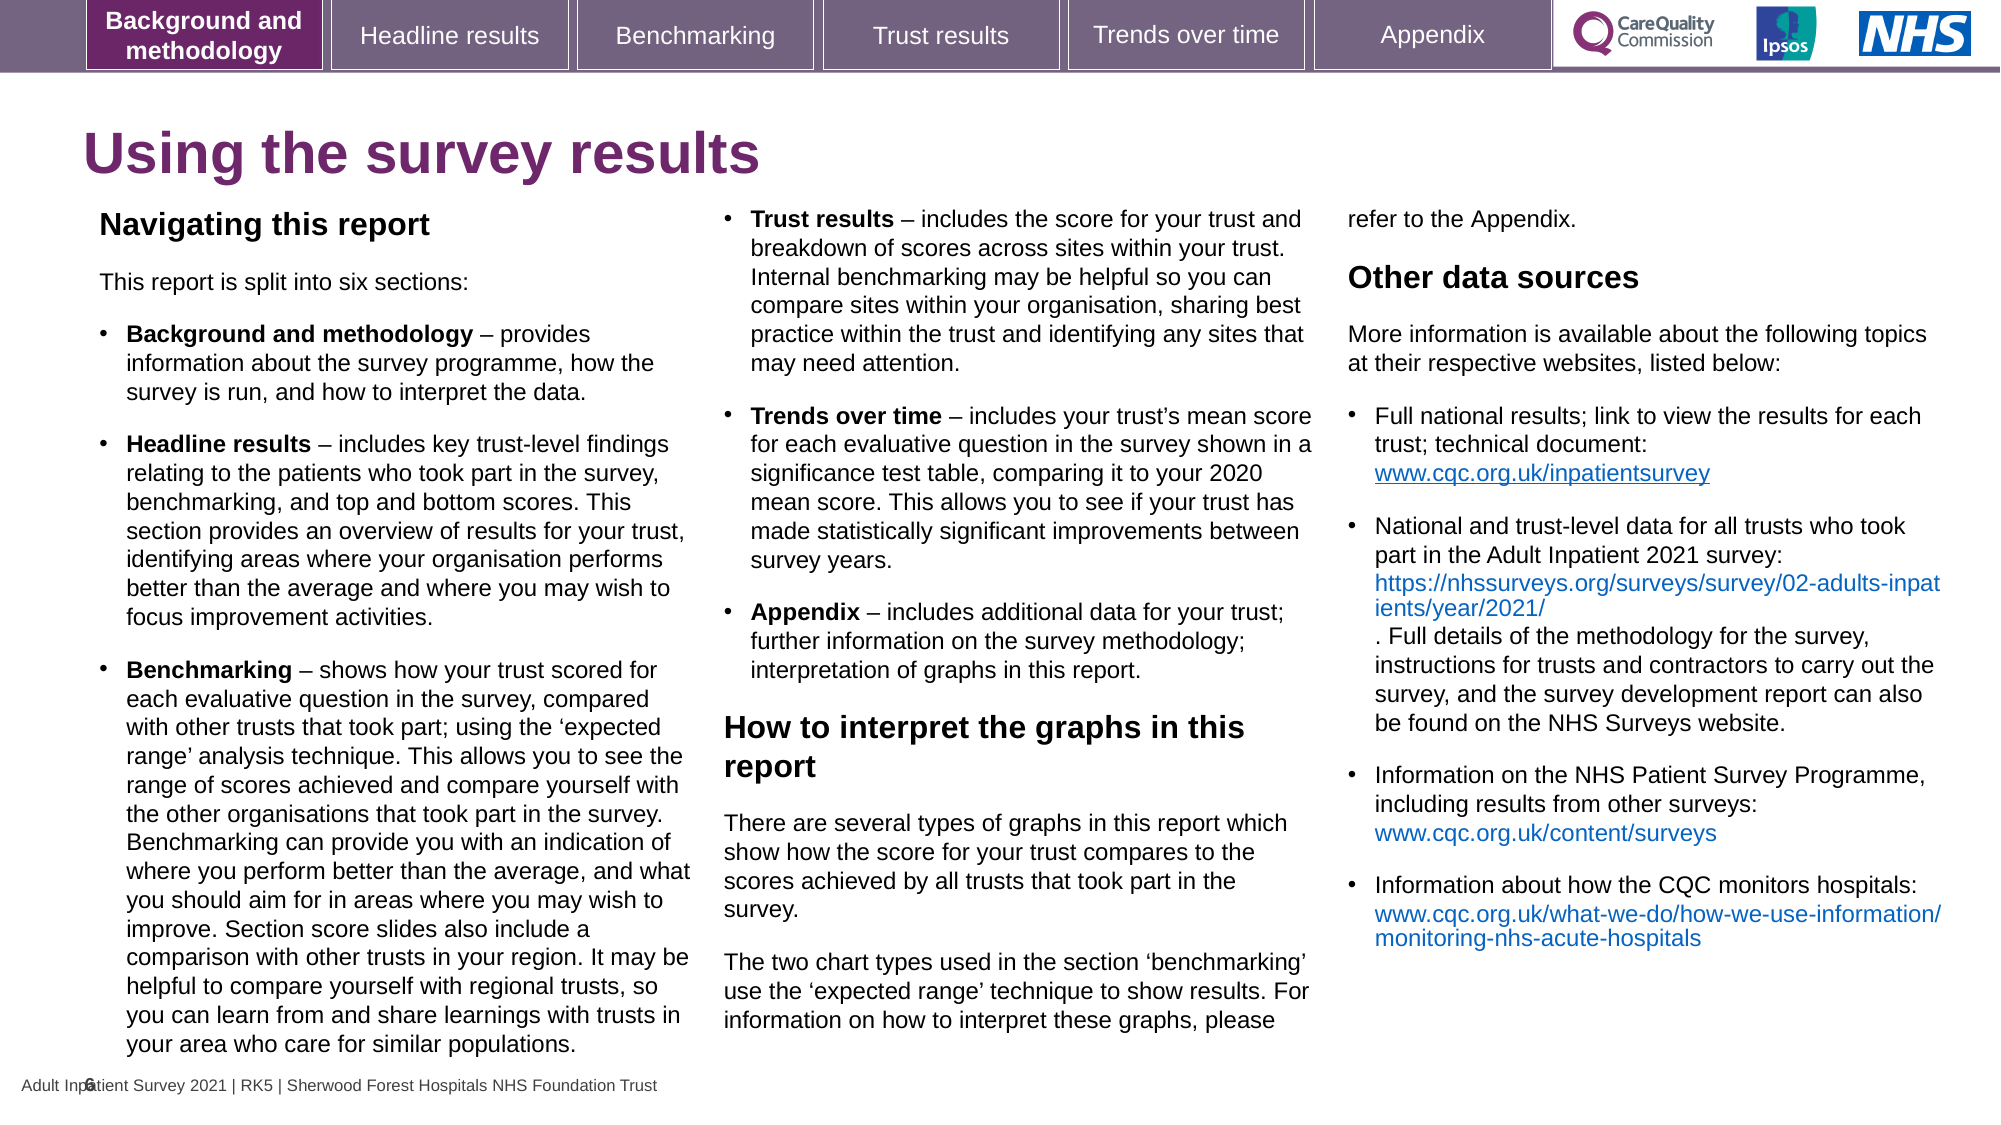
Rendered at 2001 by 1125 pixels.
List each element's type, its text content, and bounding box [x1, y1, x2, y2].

picture [1859, 11, 1971, 56]
text_box 6 [84, 1066, 122, 1125]
title Using the survey results [68, 100, 1942, 209]
picture [1756, 6, 1817, 61]
text_box Navigating this report This report is split into six sections: Background and methodology – provides information about the survey programme, how the survey is run, and how to interpret the data. Headline results – includes key trust-level findings relating to the patients who took part in the survey, benchmarking, and top and bottom scores. This section provides an overview of results for your trust, identifying areas where your organisation performs better than the average and where you may wish to focus improvement activities. Benchmarking – shows how your trust scored for each evaluative question in the survey, compared with other trusts that took part; using the ‘expected range’ analysis technique. This allows you to see the range of scores achieved and compare yourself with the other organisations that took part in the survey. Benchmarking can provide you with an indication of where you perform better than the average, and what you should aim for in areas where you may wish to improve. Section score slides also include a comparison with other trusts in your region. It may be helpful to compare yourself with regional trusts, so you can learn from and share learnings with trusts in your area who care for similar populations. Trust results – includes the score for your trust and breakdown of scores across sites within your trust. Internal benchmarking may be helpful so you can compare sites within your organisation, sharing best practice within the trust and identifying any sites that may need attention. Trends over time – includes your trust’s mean score for each evaluative question in the survey shown in a significance test table, comparing it to your 2020 mean score. This allows you to see if your trust has made statistically significant improvements between survey years. Appendix – includes additional data for your trust; further information on the survey methodology; interpretation of graphs in this report. How to interpret the graphs in this report There are several types of graphs in this report which show how the score for your trust compares to the scores achieved by all trusts that took part in the survey. The two chart types used in the section ‘benchmarking’ use the ‘expected range’ technique to show results. For information on how to interpret these graphs, please refer to the Appendix. Other data sources More information is available about the following topics at their respective websites, listed below: Full national results; link to view the results for each trust; technical document: www.cqc.org.uk/inpatientsurvey National and trust-level data for all trusts who took part in the Adult Inpatient 2021 survey: https://nhssurveys.org/surveys/survey/02-adults-inpatients/year/2021/. Full details of the methodology for the survey, instructions for trusts and contractors to carry out the survey, and the survey development report can also be found on the NHS Surveys website. Information on the NHS Patient Survey Programme, including results from other surveys: www.cqc.org.uk/content/surveys Information about how the CQC monitors hospitals: www.cqc.org.uk/what-we-do/how-we-use-information/monitoring-nhs-acute-hospitals [84, 196, 1958, 1066]
picture [1573, 11, 1715, 56]
